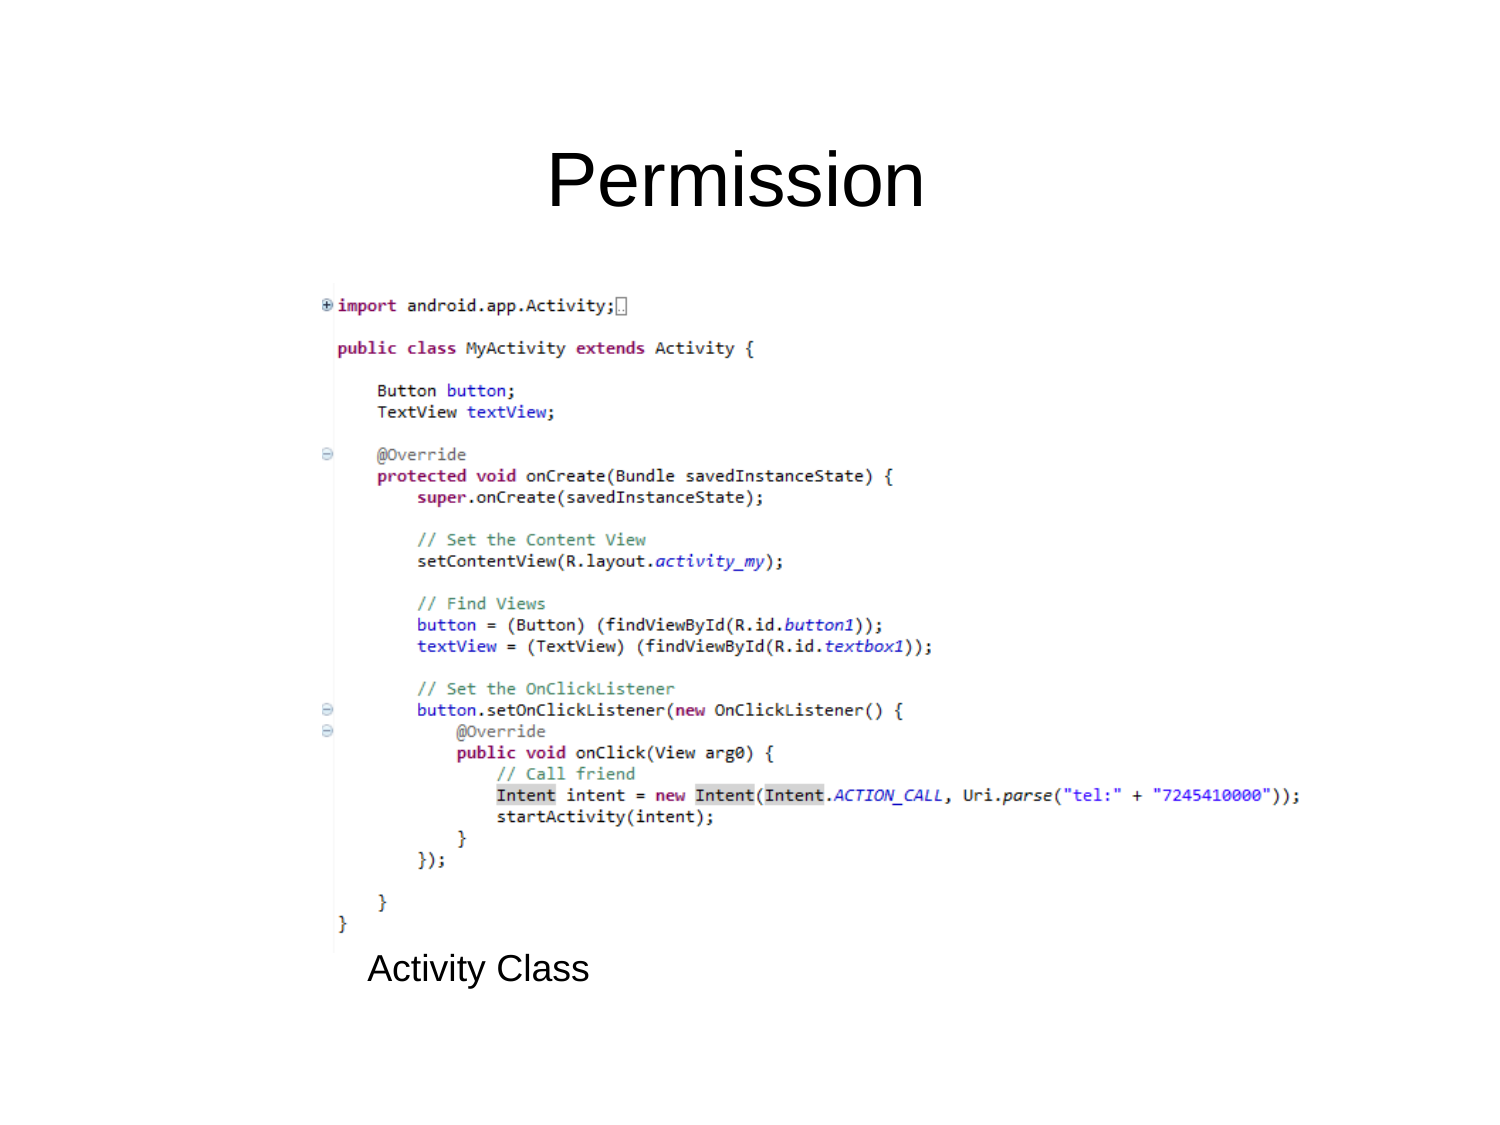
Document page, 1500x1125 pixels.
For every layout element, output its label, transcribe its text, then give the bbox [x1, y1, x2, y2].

text_box Permission [107, 101, 1366, 255]
text_box Activity Class [353, 960, 912, 991]
picture [322, 283, 1334, 953]
